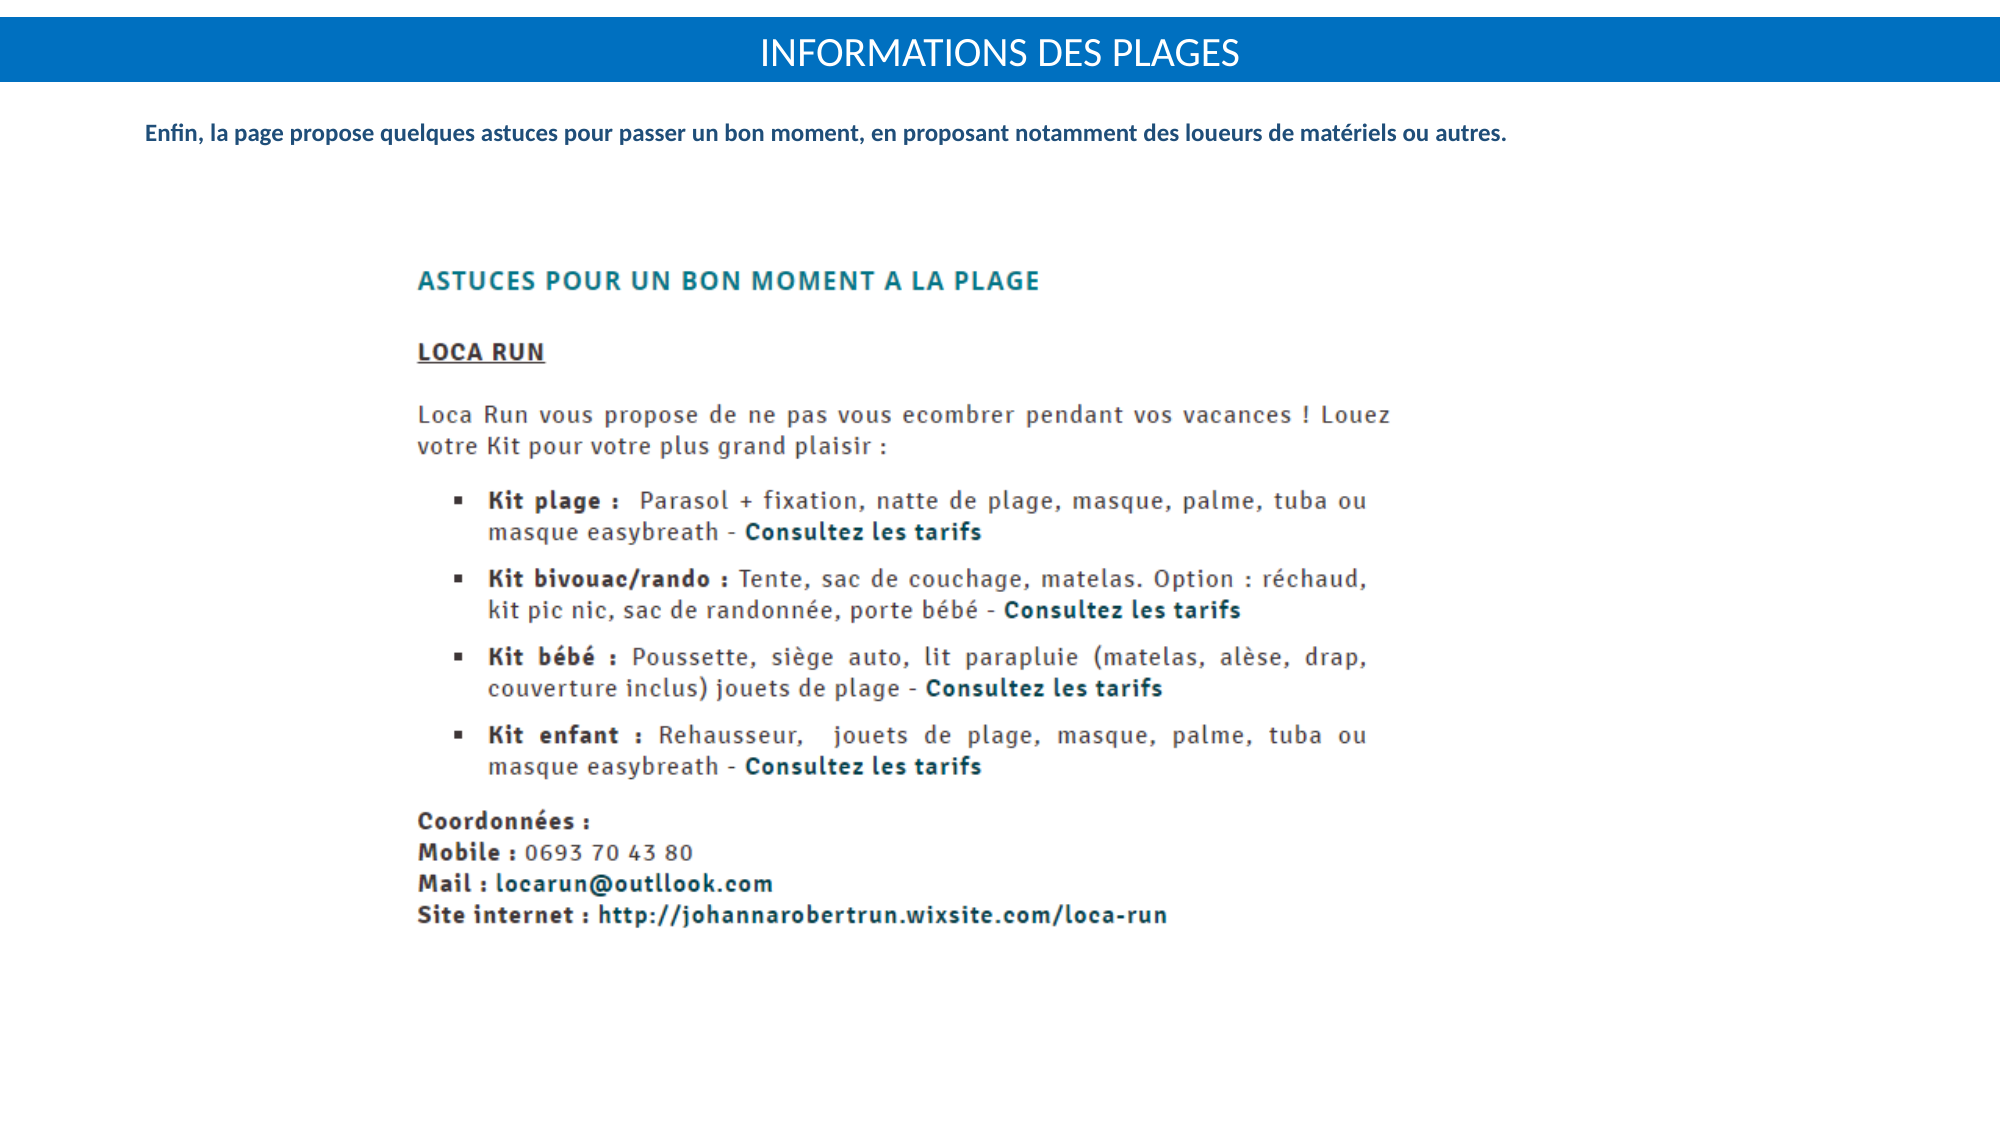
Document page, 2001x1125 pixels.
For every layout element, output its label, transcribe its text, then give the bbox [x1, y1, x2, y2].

text_box INFORMATIONS DES PLAGES [0, 17, 2000, 82]
text_box Enfin, la page propose quelques astuces pour passer un bon moment, en proposant notamment des loueurs de matériels ou autres. [130, 109, 1676, 155]
picture [381, 259, 1426, 964]
